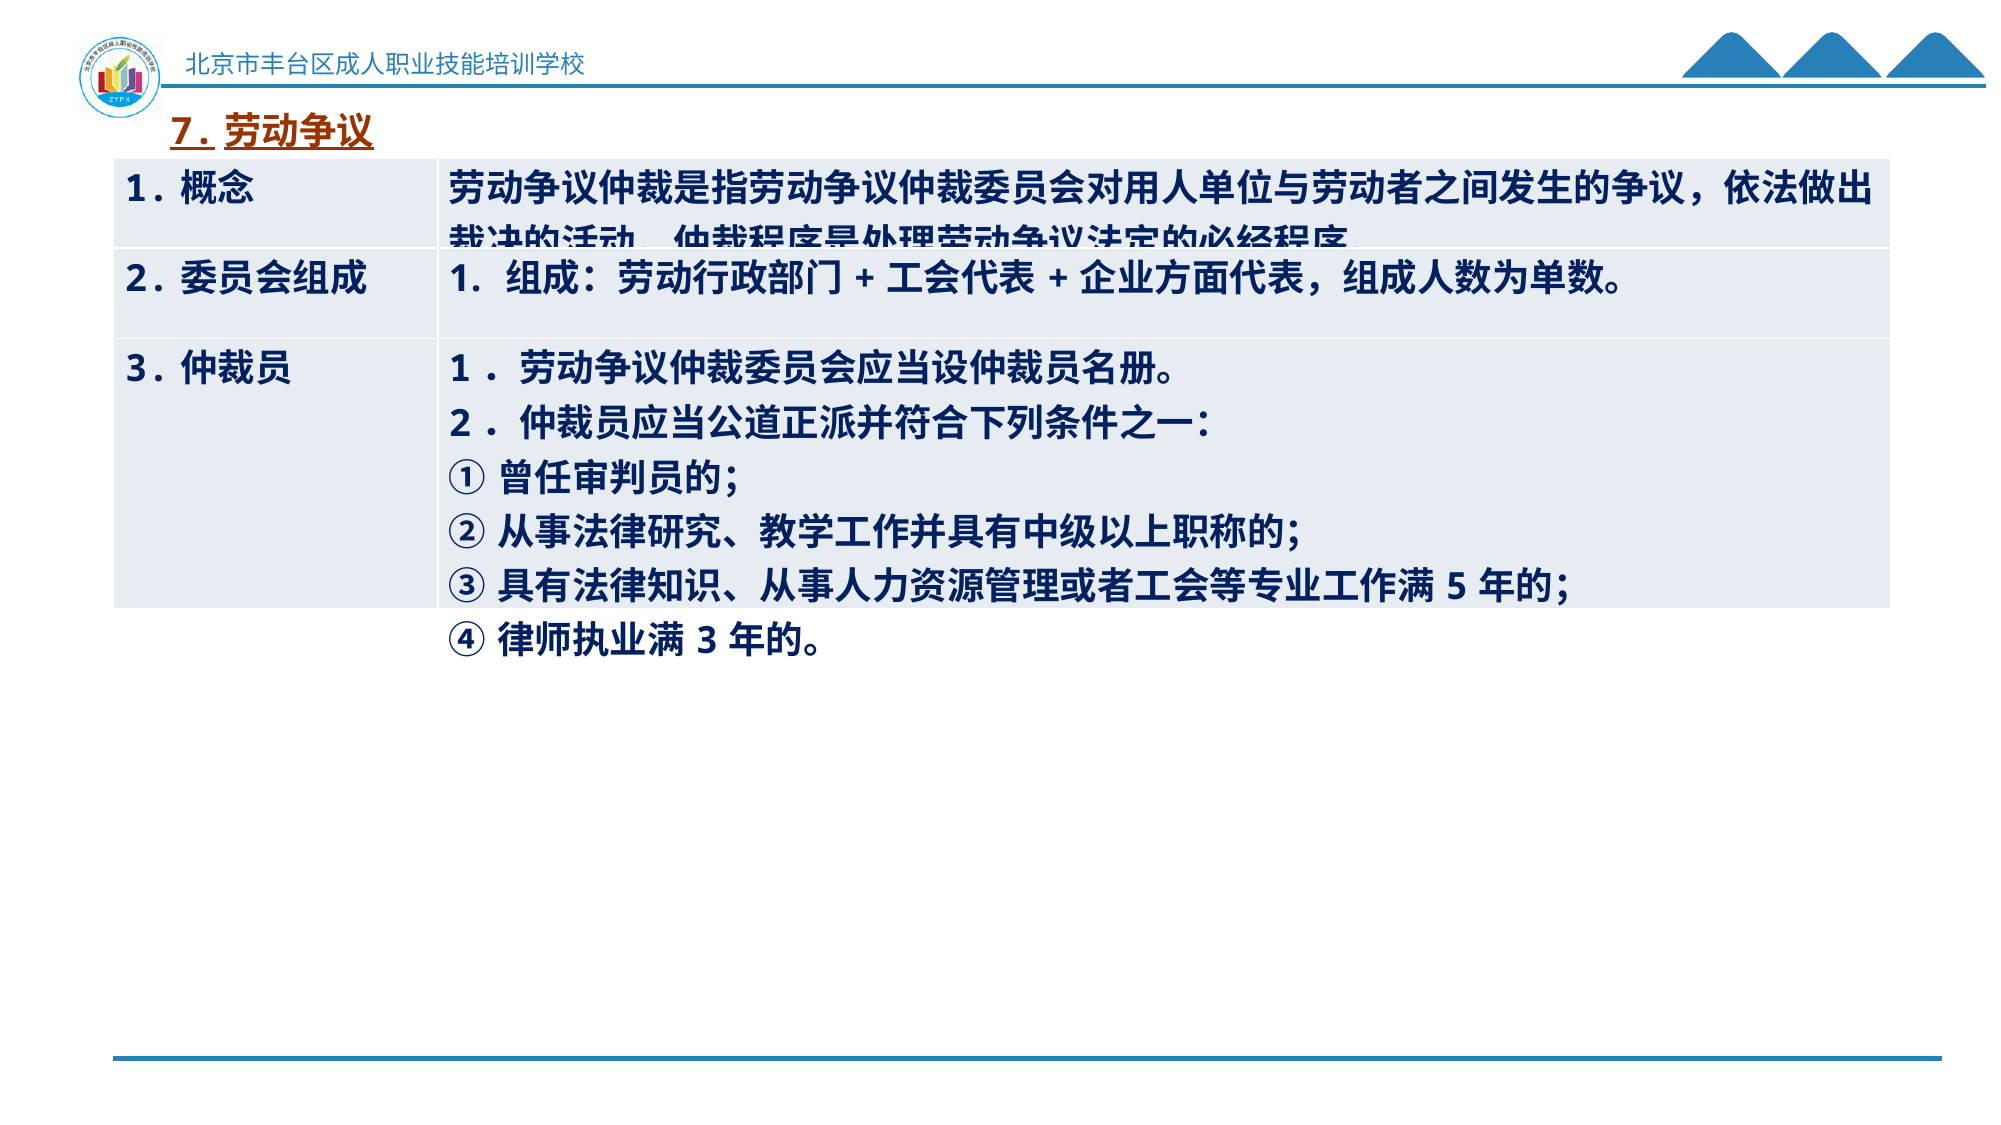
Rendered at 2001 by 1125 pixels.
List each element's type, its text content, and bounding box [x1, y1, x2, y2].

text_box [1883, 31, 1987, 79]
text_box [1679, 31, 1782, 79]
table_header 1.概念 [114, 159, 437, 247]
text_box [1780, 31, 1884, 79]
picture [79, 36, 161, 118]
text_box 北京市丰台区成人职业技能培训学校 [170, 40, 632, 85]
text_box 7.劳动争议仲裁 [109, 86, 419, 160]
table_cell 3.仲裁员 [114, 339, 437, 608]
table_header 劳动争议仲裁是指劳动争议仲裁委员会对用人单位与劳动者之间发生的争议，依法做出裁决的活动。仲裁程序是处理劳动争议法定的必经程序。 [439, 159, 1890, 247]
table_cell 2.委员会组成 [114, 249, 437, 338]
text_box 7.劳动争议仲裁 [161, 76, 419, 85]
table_cell 1．劳动争议仲裁委员会应当设仲裁员名册。 2．仲裁员应当公道正派并符合下列条件之一： ①曾任审判员的； ②从事法律研究、教学工作并具有中级以上职称的； ③具有法律知识、从事人力资源管理或者工会等专业工作满5年的； ④律师执业满3年的。 [439, 339, 1890, 608]
table_cell 组成：劳动行政部门+工会代表+企业方面代表，组成人数为单数。 [439, 249, 1890, 338]
